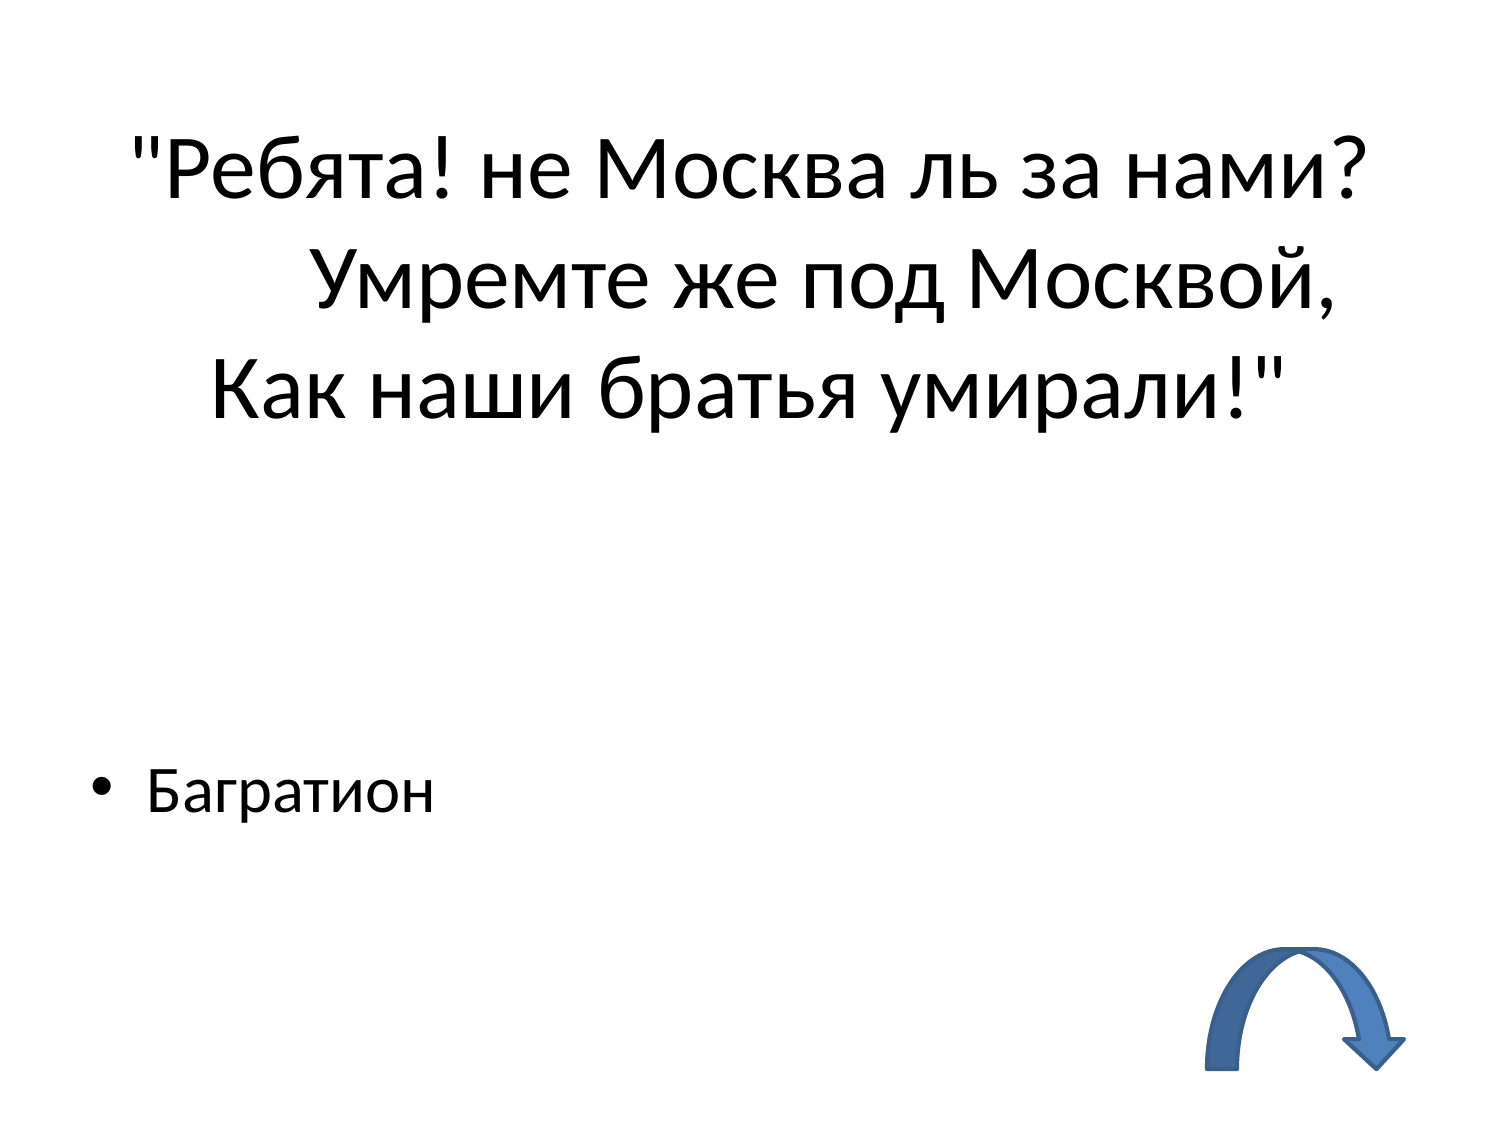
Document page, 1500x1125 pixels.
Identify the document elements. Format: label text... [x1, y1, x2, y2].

text_box [1204, 947, 1406, 1072]
title "Ребята! не Москва ль за нами? Умремте же под Москвой, Как наши братья умирали!" [75, 45, 1425, 610]
list Багратион [75, 738, 1425, 1005]
